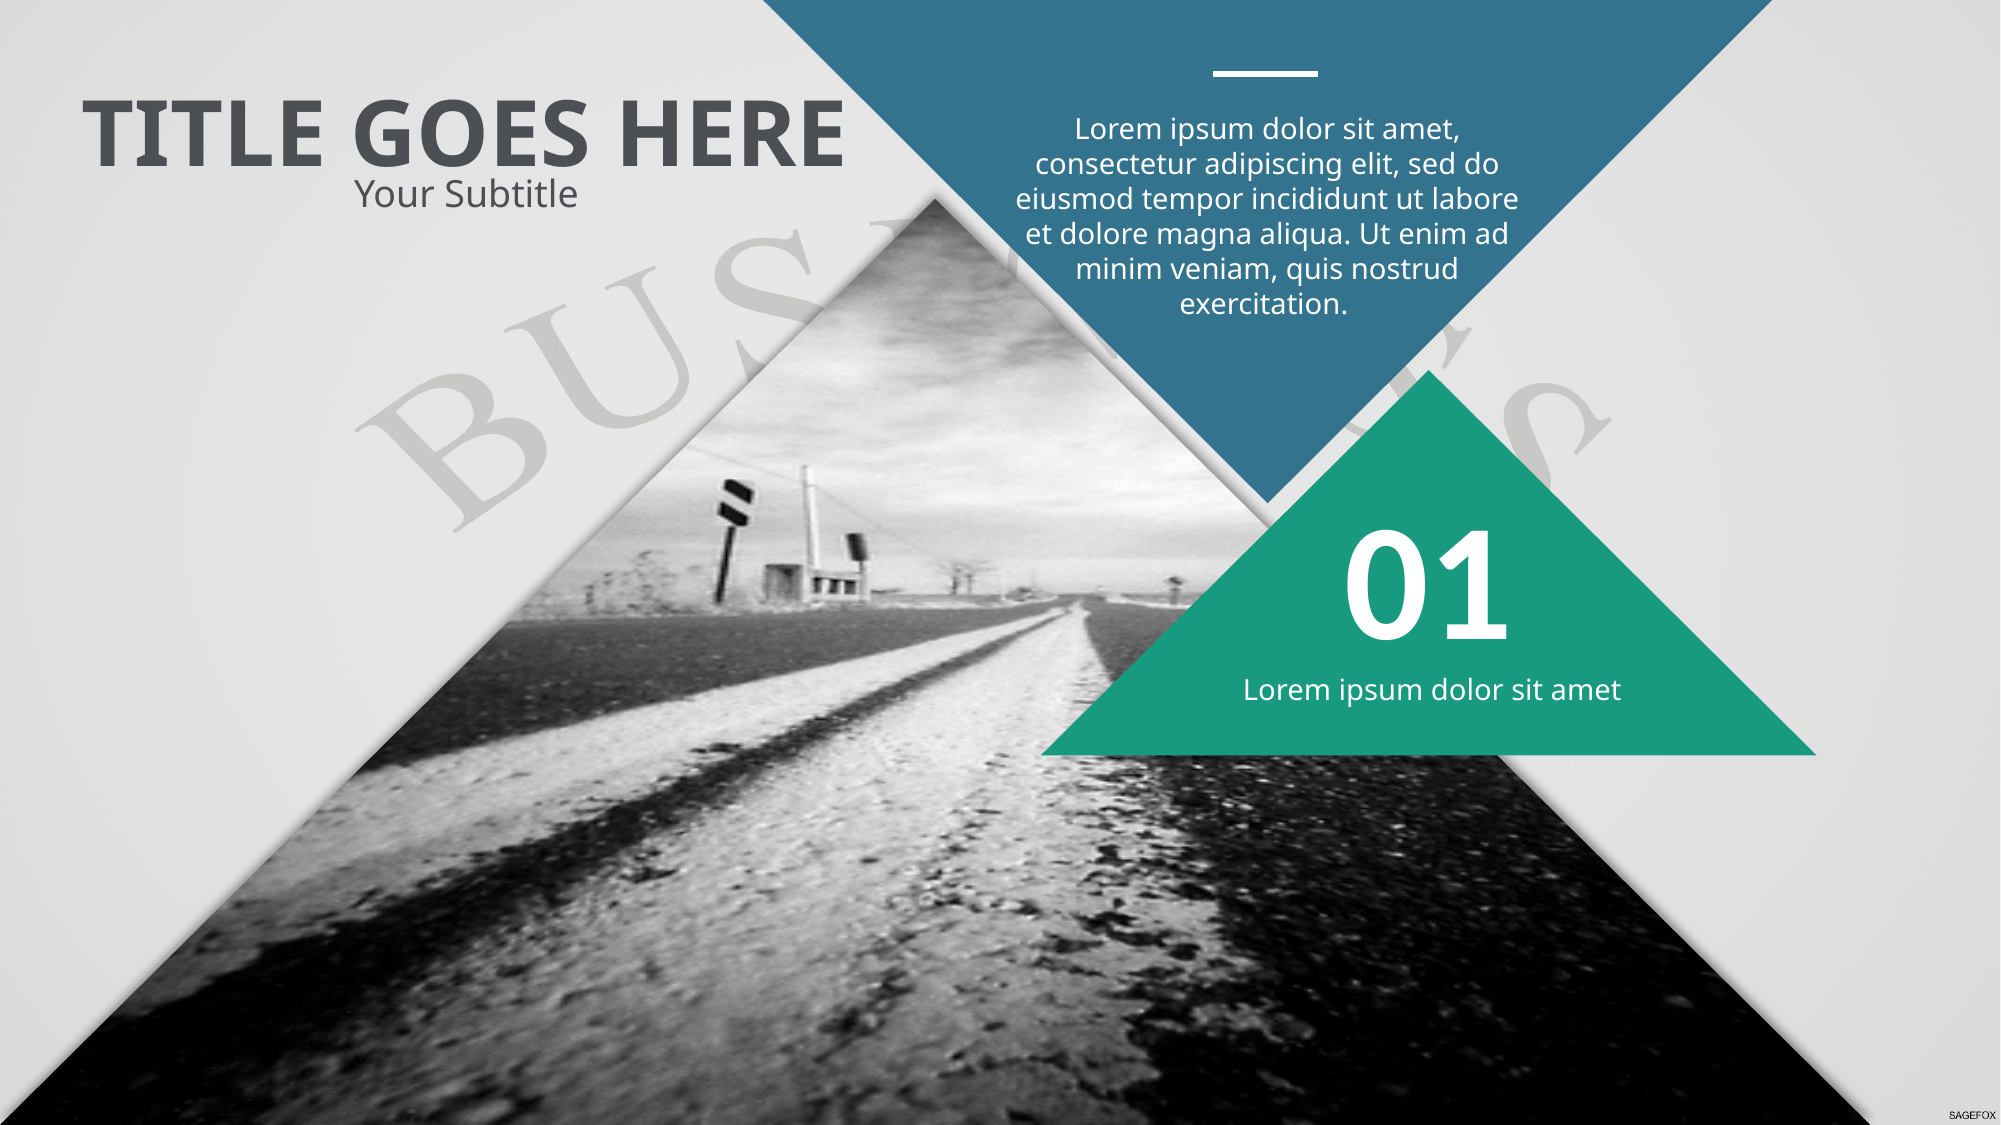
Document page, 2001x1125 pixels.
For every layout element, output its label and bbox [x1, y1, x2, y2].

picture [1925, 0, 2001, 1125]
text_box [1040, 369, 1817, 756]
text_box [762, 0, 1773, 504]
text_box [13, 66, 918, 224]
text_box [0, 368, 1872, 1125]
